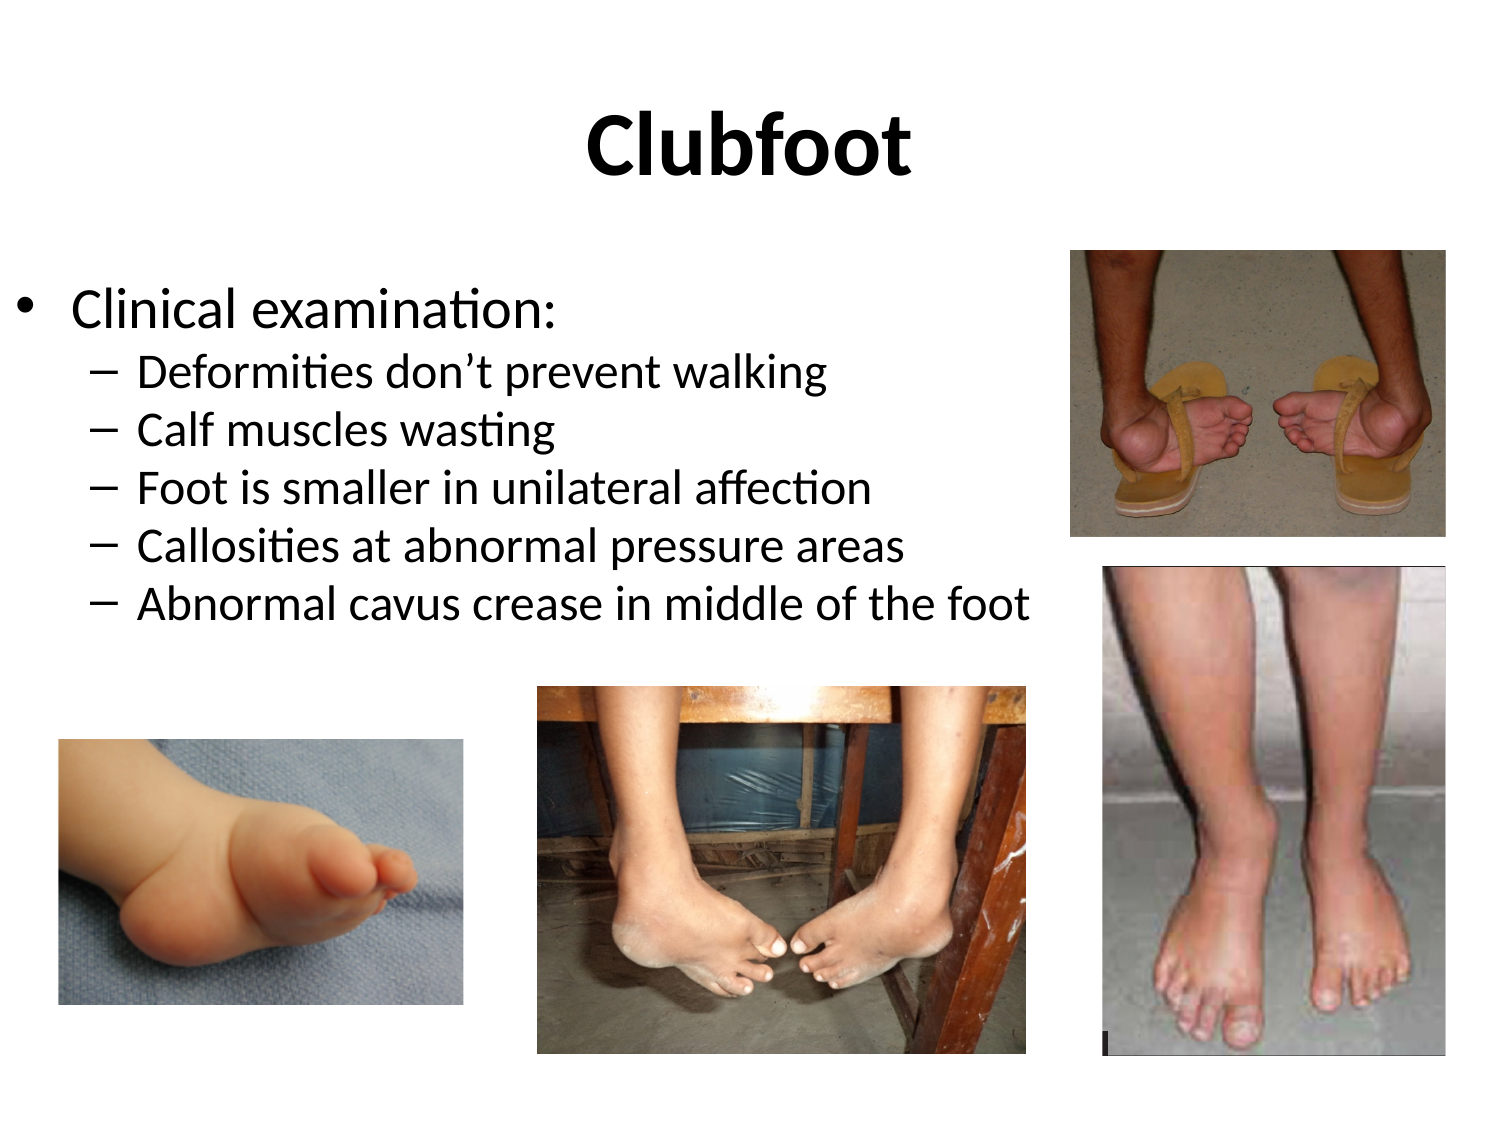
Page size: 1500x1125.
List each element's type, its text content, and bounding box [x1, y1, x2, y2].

title Clubfoot [75, 45, 1425, 233]
picture [57, 739, 464, 1006]
picture [537, 686, 1026, 1054]
picture [1102, 566, 1446, 1056]
list Clinical examination: Deformities don’t prevent walking Calf muscles wasting Foot is smaller in unilateral affection Callosities at abnormal pressure areas Abnormal cavus crease in middle of the foot [0, 262, 1489, 1005]
picture [1069, 250, 1446, 537]
